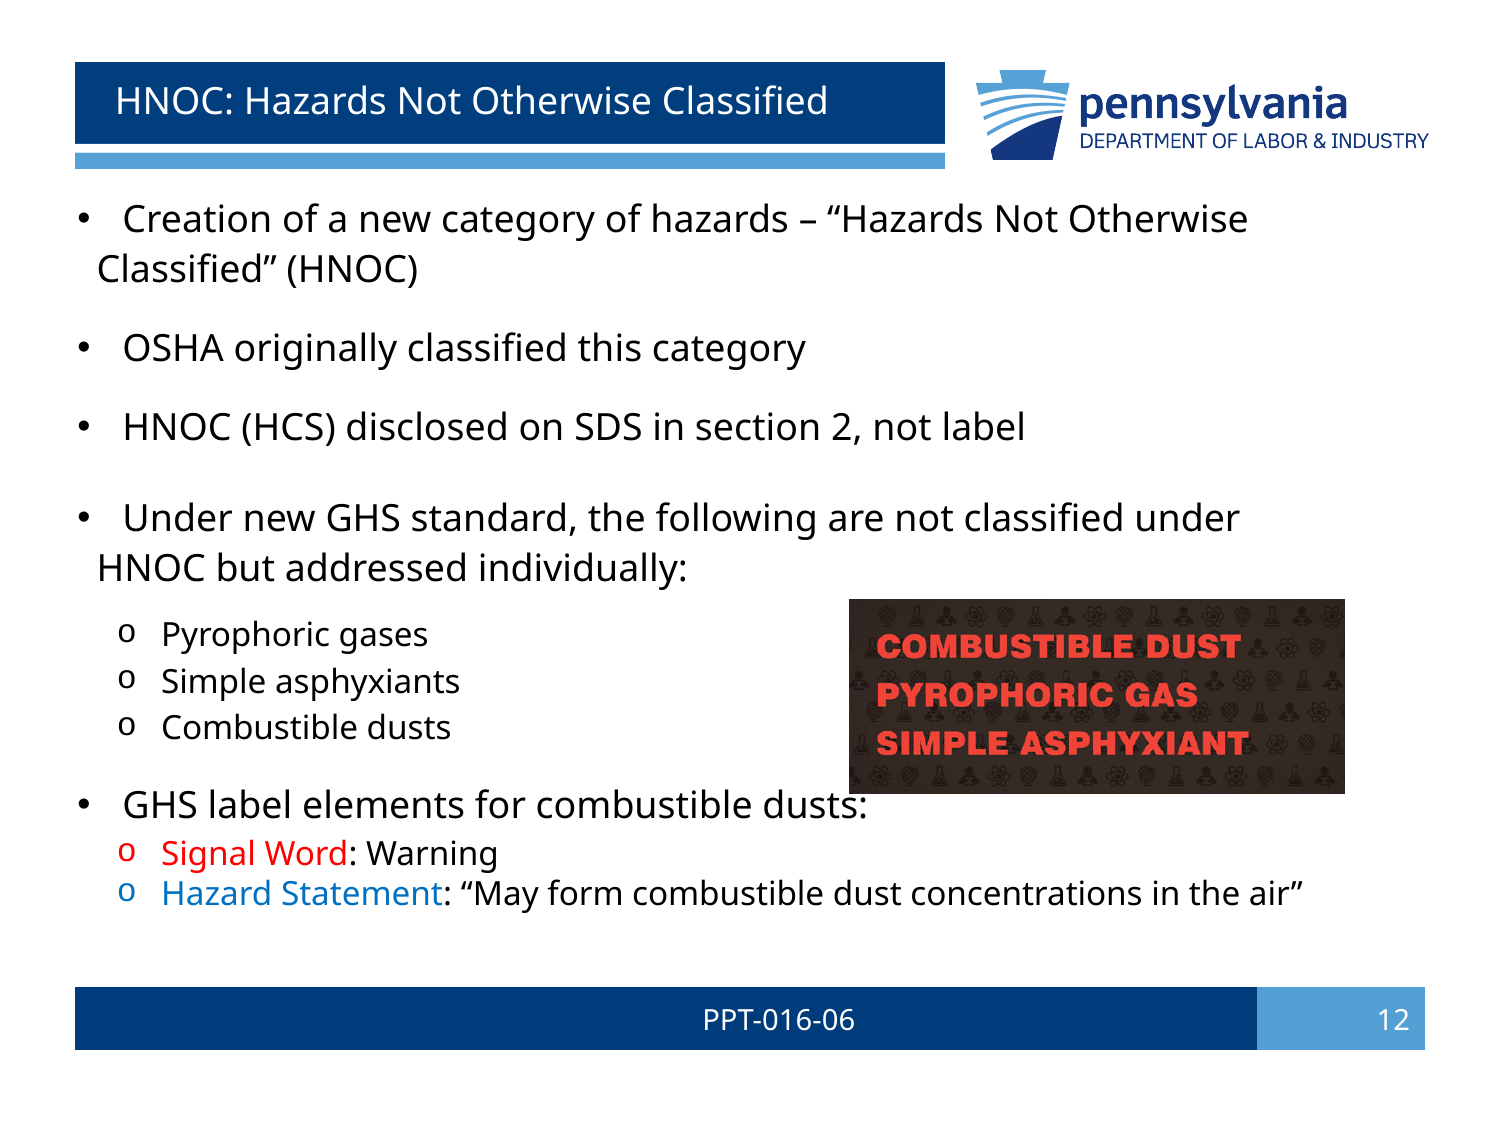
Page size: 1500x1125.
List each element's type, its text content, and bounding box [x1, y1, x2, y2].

picture [74, 62, 1430, 170]
picture [849, 599, 1345, 794]
picture [74, 987, 1426, 1051]
text_box Creation of a new category of hazards – “Hazards Not Otherwise Classified” (HNOC) OSHA originally classified this category HNOC (HCS) disclosed on SDS in section 2, not label Under new GHS standard, the following are not classified under HNOC but addressed individually: Pyrophoric gases Simple asphyxiants Combustible dusts GHS label elements for combustible dusts: Signal Word: Warning Hazard Statement: “May form combustible dust concentrations in the air” [62, 187, 1450, 963]
